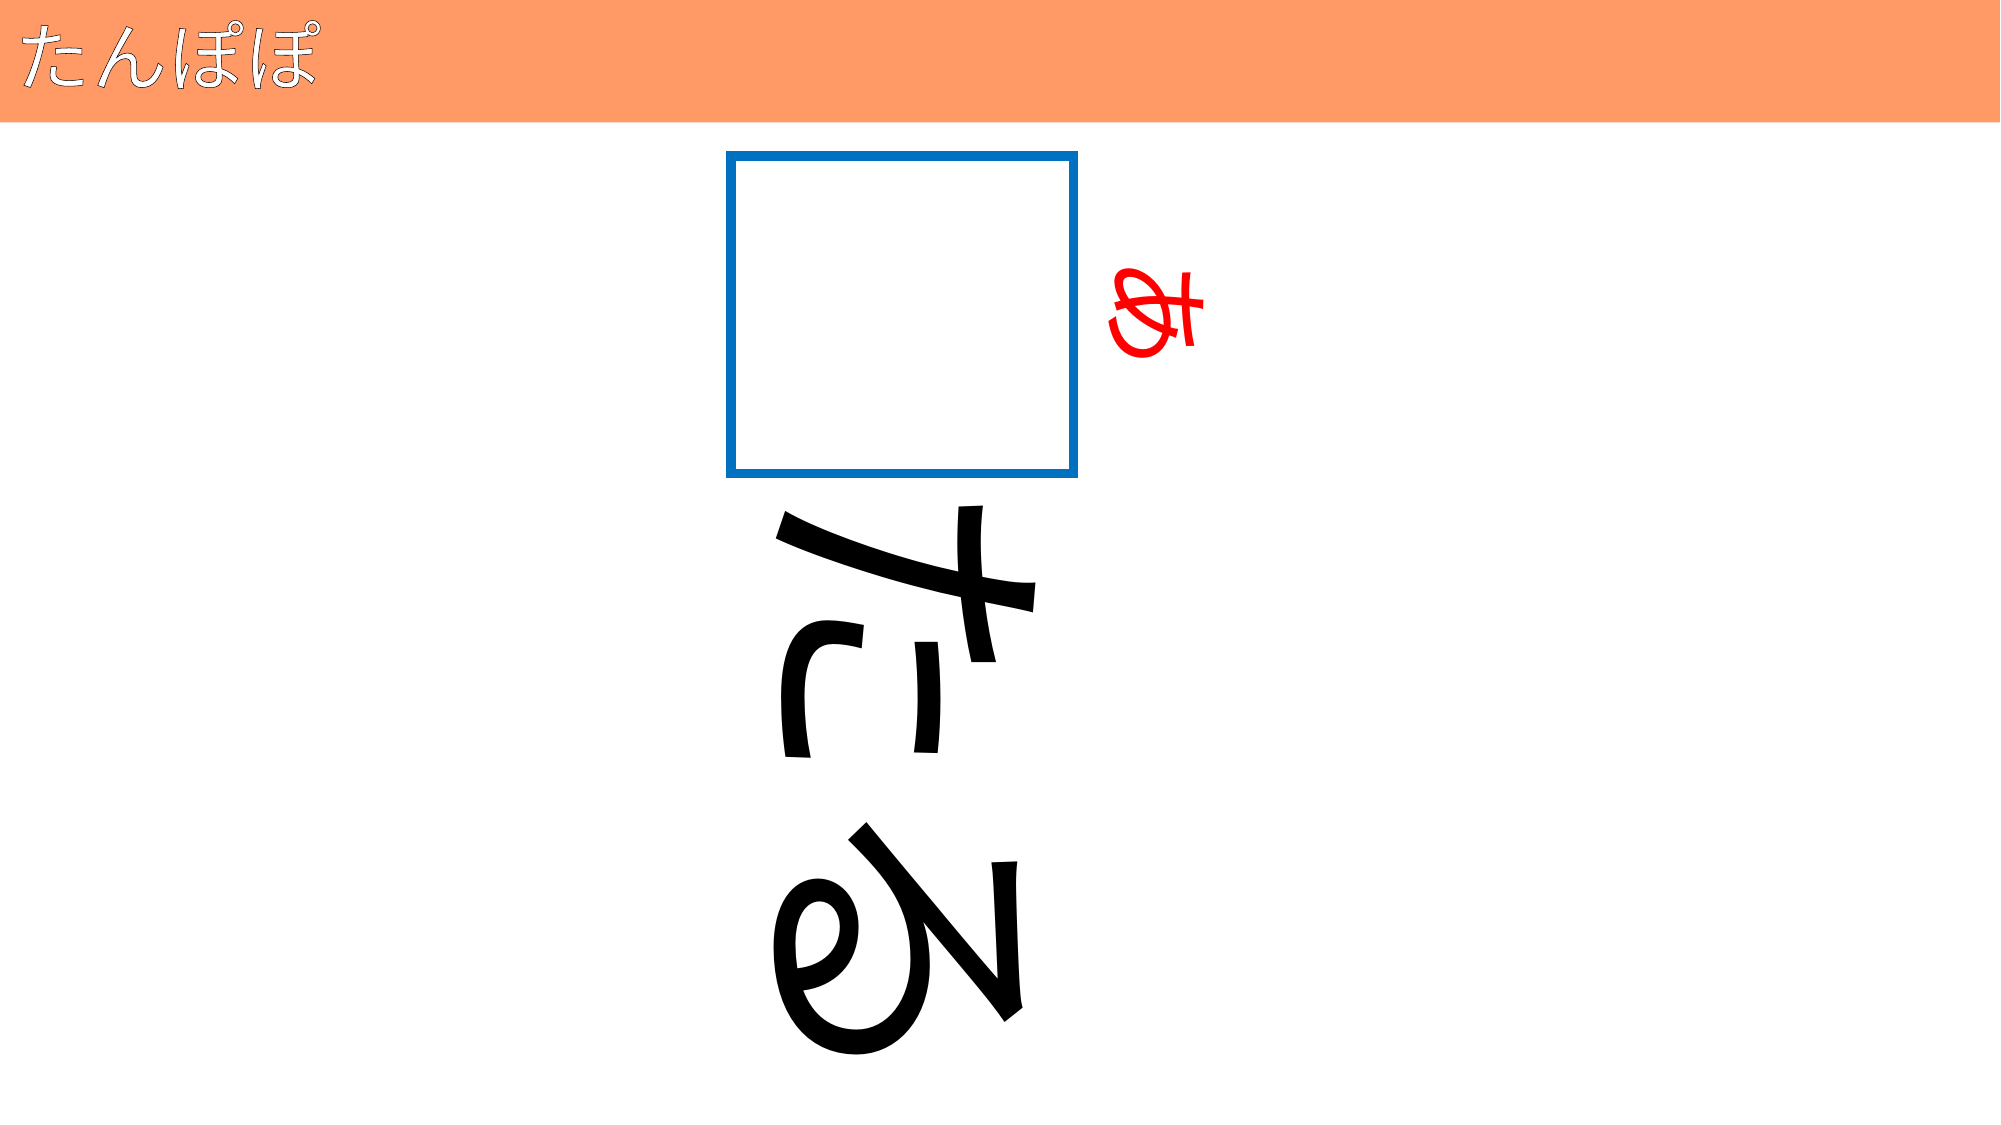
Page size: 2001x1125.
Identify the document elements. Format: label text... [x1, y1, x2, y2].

title たんぽぽ [0, 0, 1712, 123]
text_box [730, 155, 1075, 475]
slide_number 36 [1712, 0, 2000, 123]
text_box あ [1075, 241, 1235, 370]
text_box 当たる [698, 147, 1108, 1125]
